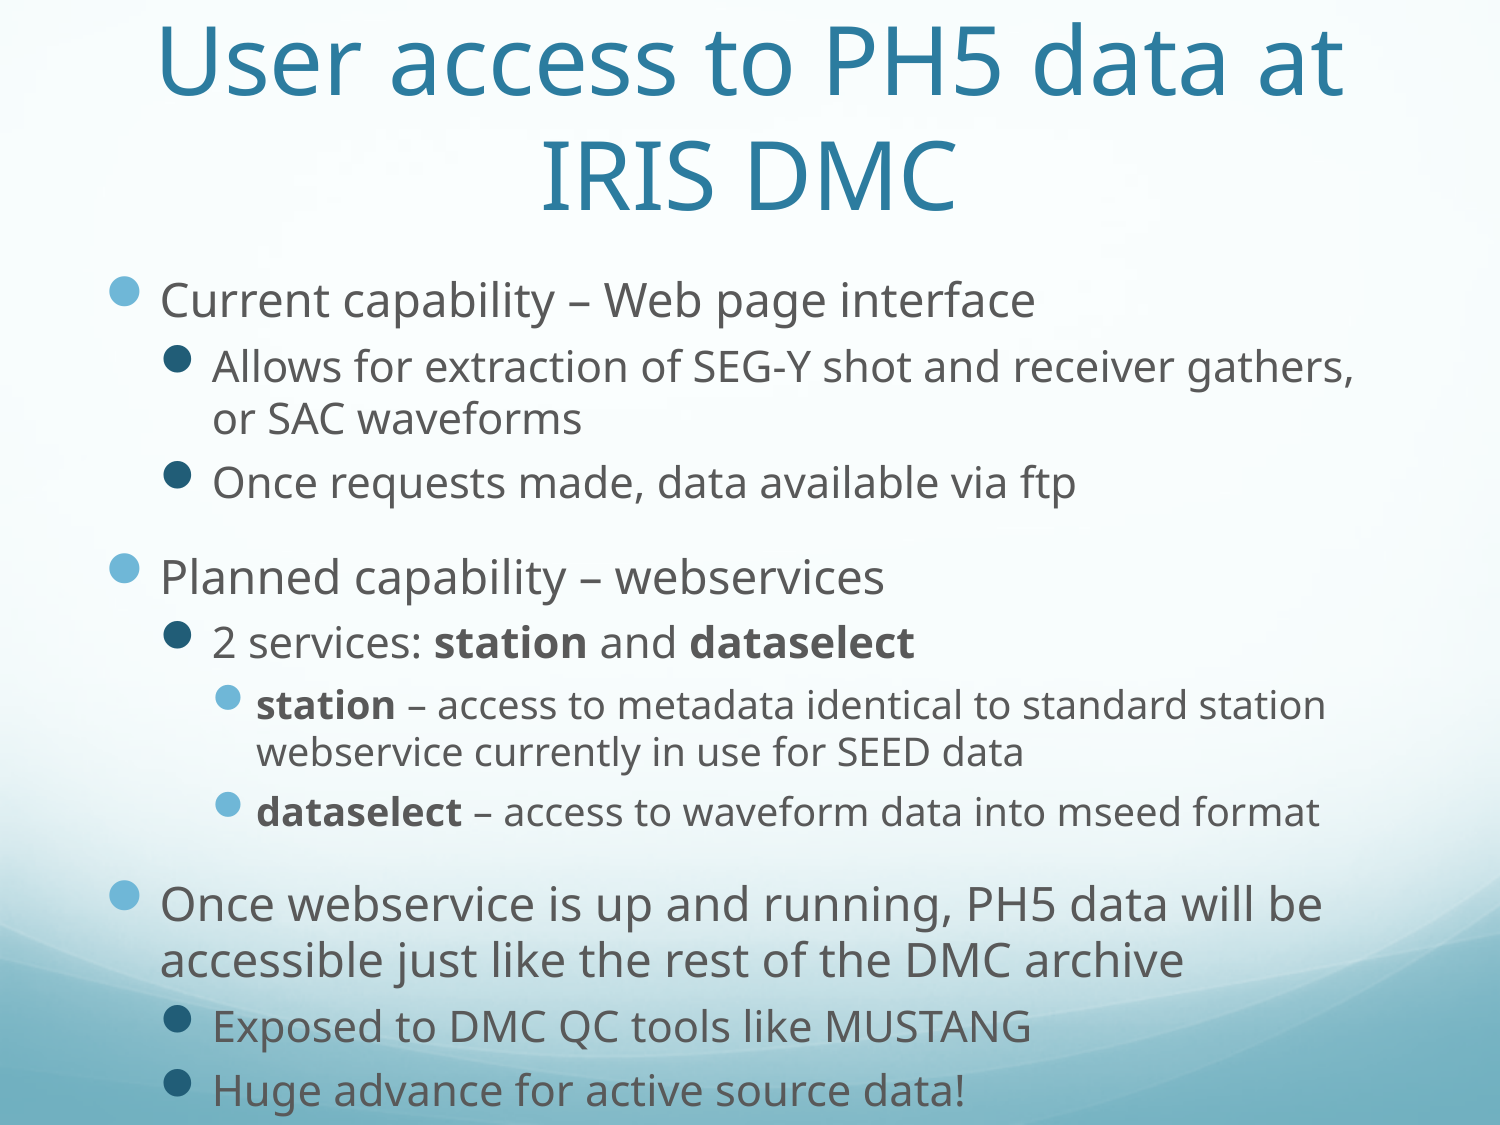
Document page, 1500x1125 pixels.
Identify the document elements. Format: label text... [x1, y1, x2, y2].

title User access to PH5 data at IRIS DMC [90, 17, 1410, 237]
list Current capability – Web page interface Allows for extraction of SEG-Y shot and receiver gathers, or SAC waveforms Once requests made, data available via ftp Planned capability – webservices 2 services: station and dataselect station – access to metadata identical to standard station webservice currently in use for SEED data dataselect – access to waveform data into mseed format Once webservice is up and running, PH5 data will be accessible just like the rest of the DMC archive Exposed to DMC QC tools like MUSTANG Huge advance for active source data! [90, 262, 1410, 1125]
